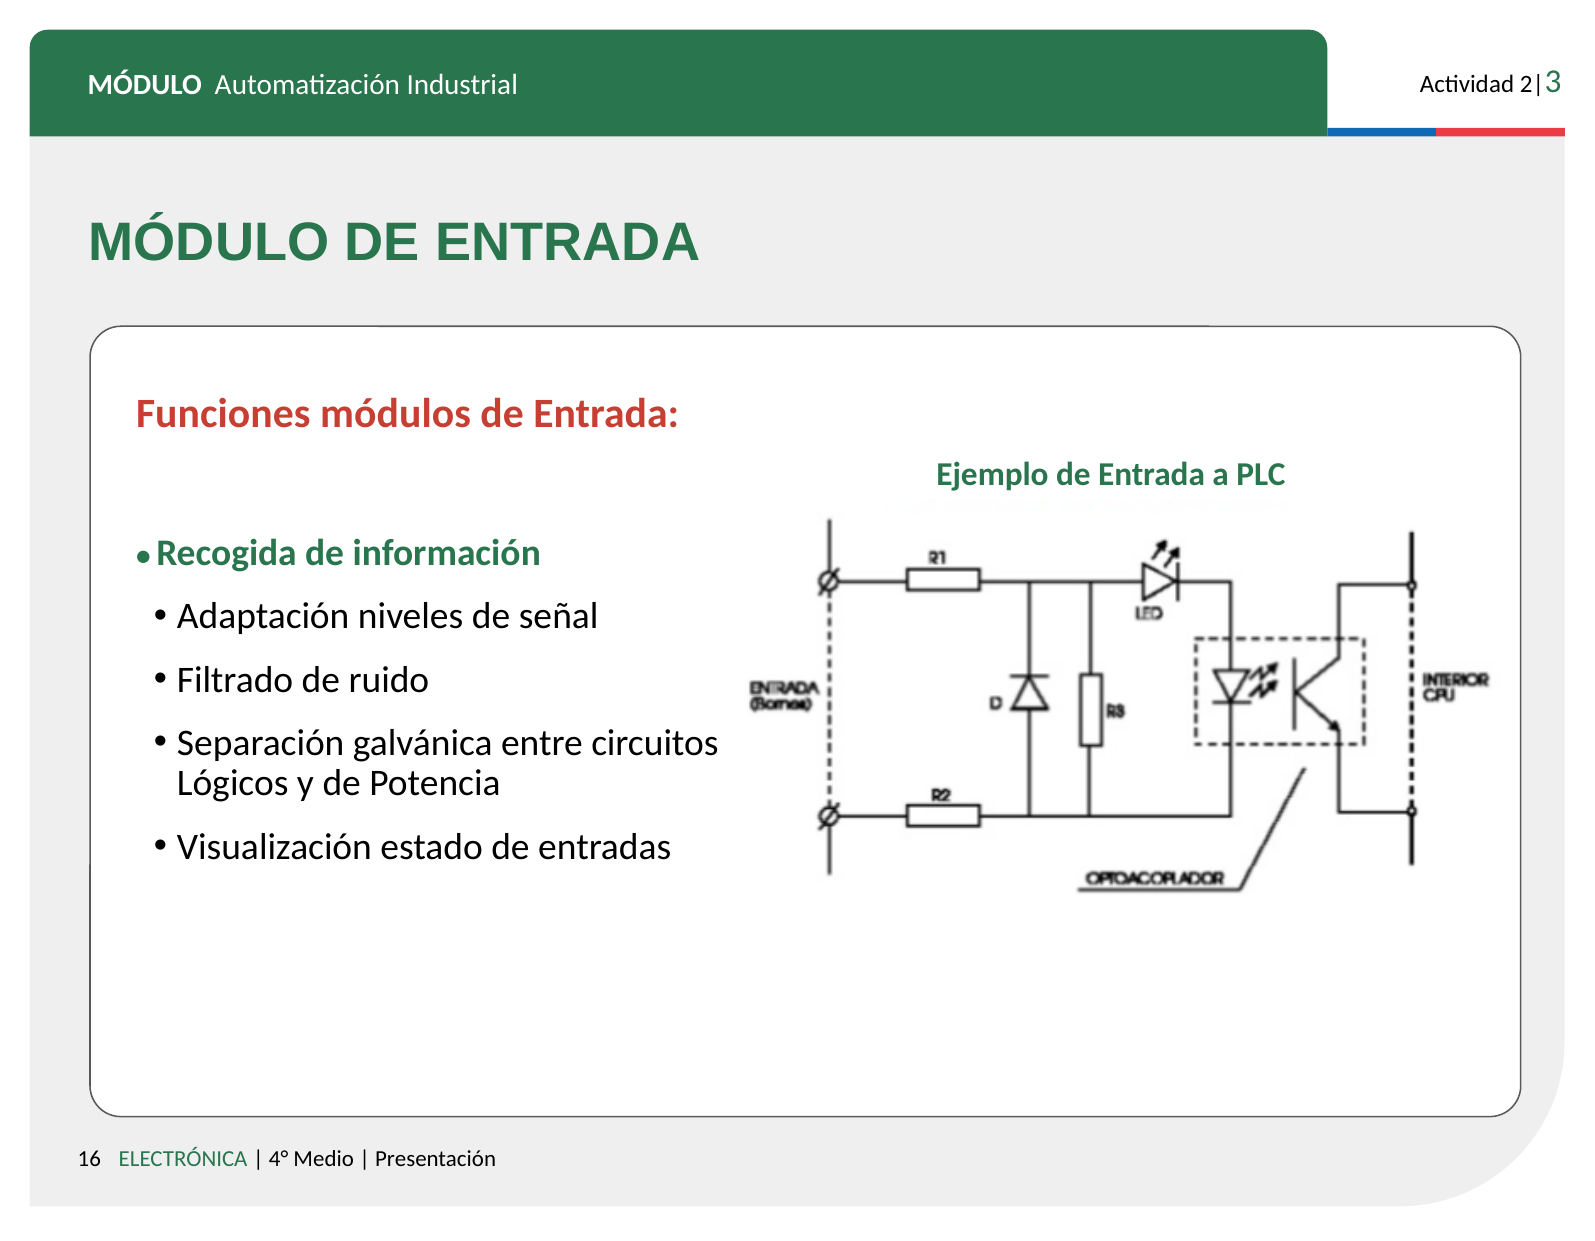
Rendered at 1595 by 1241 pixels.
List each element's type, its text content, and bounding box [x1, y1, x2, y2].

text_box Funciones módulos de Entrada: • Recogida de información Adaptación niveles de señal Filtrado de ruido Separación galvánica entre circuitos Lógicos y de Potencia Visualización estado de entradas [121, 384, 737, 960]
picture [745, 390, 1501, 1000]
text_box MÓDULO DE ENTRADA [73, 199, 1555, 280]
text_box [90, 326, 1521, 1117]
